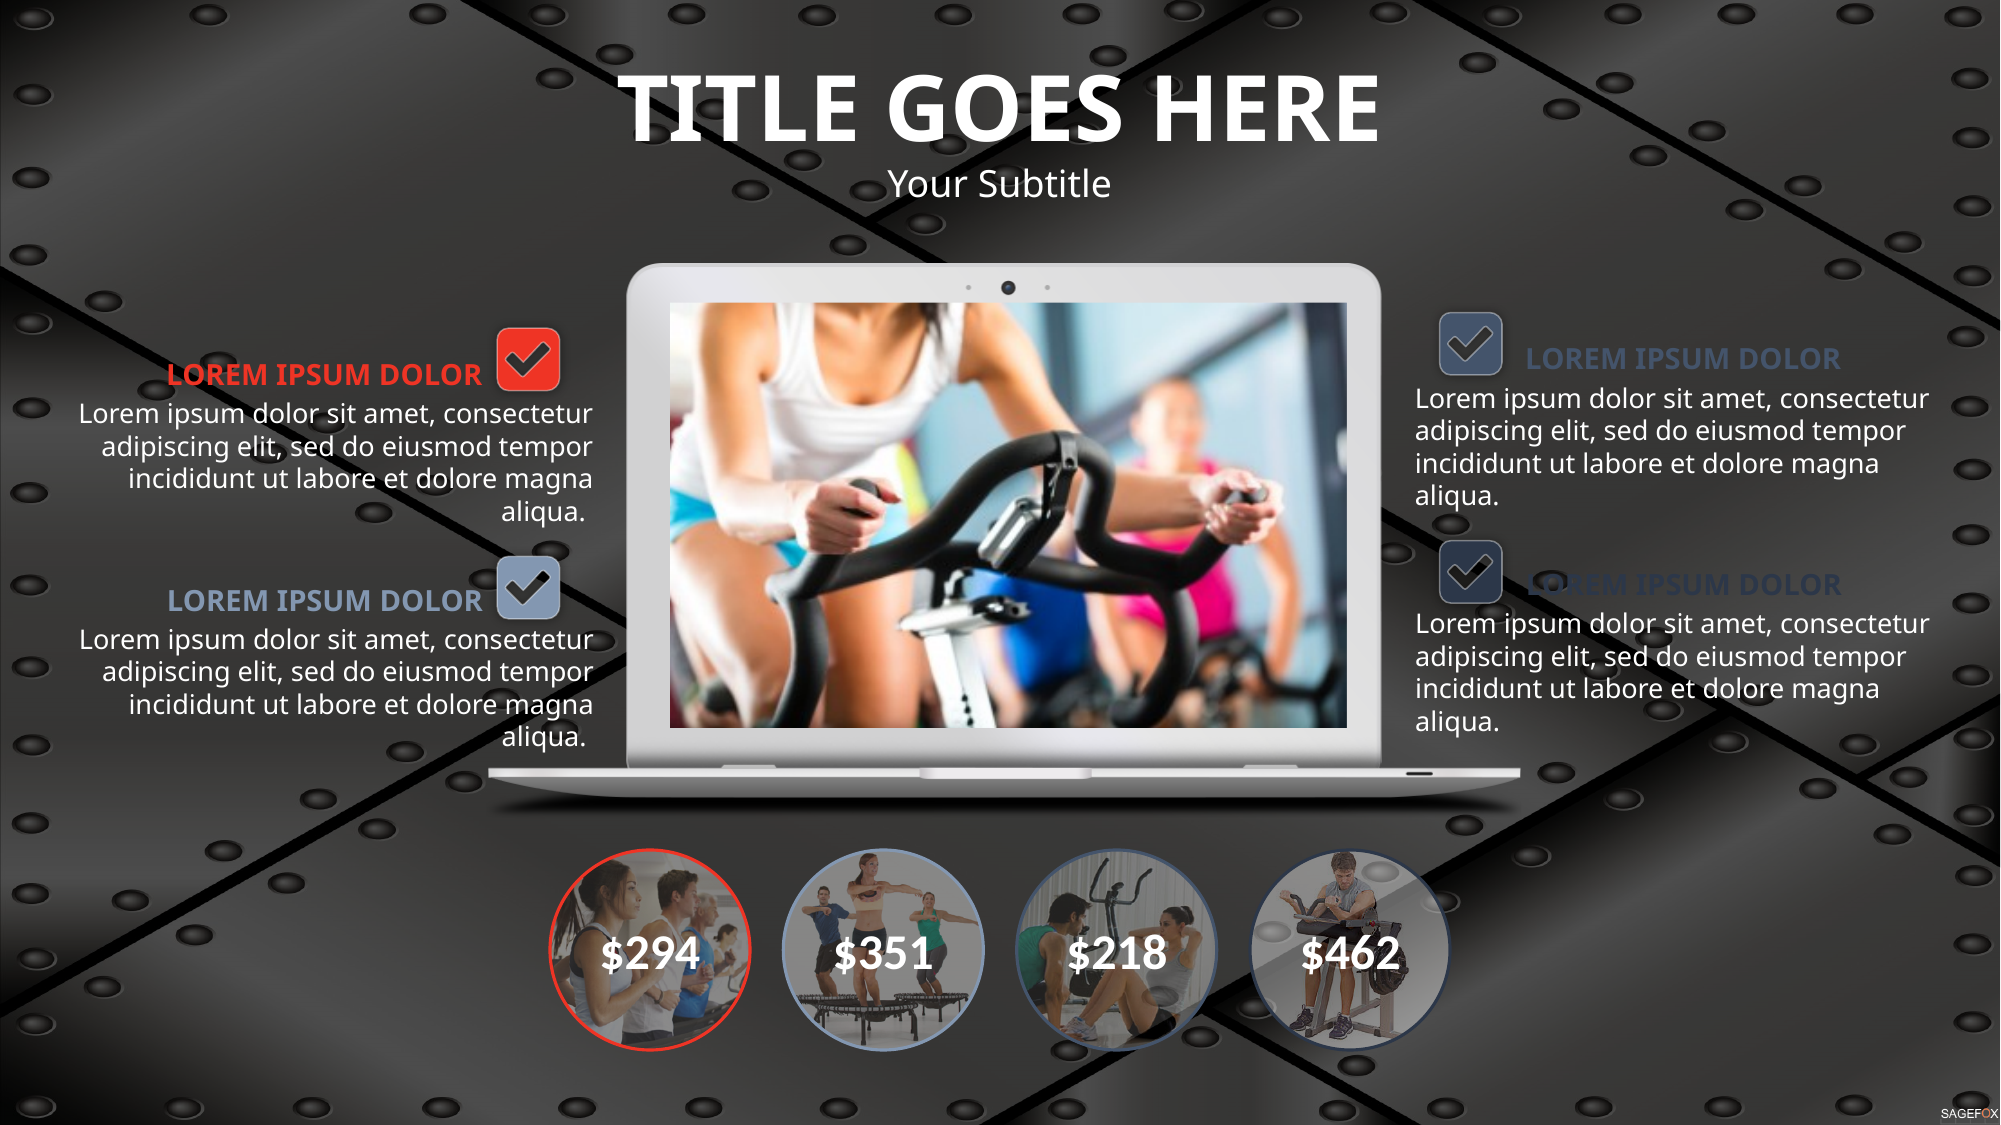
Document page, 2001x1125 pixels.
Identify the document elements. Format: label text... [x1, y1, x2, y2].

text_box LOREM IPSUM DOLOR Lorem ipsum dolor sit amet, consectetur adipiscing elit, sed do eiusmod tempor incididunt ut labore et dolore magna aliqua. [41, 349, 486, 535]
text_box $294 [549, 849, 751, 1051]
text_box $351 [783, 849, 984, 1051]
text_box TITLE GOES HERE Your Subtitle [548, 42, 1452, 212]
text_box $462 [1250, 849, 1451, 1051]
picture [0, 0, 2001, 1125]
text_box LOREM IPSUM DOLOR Lorem ipsum dolor sit amet, consectetur adipiscing elit, sed do eiusmod tempor incididunt ut labore et dolore magna aliqua. [1522, 558, 1968, 744]
text_box LOREM IPSUM DOLOR Lorem ipsum dolor sit amet, consectetur adipiscing elit, sed do eiusmod tempor incididunt ut labore et dolore magna aliqua. [41, 574, 486, 760]
text_box LOREM IPSUM DOLOR Lorem ipsum dolor sit amet, consectetur adipiscing elit, sed do eiusmod tempor incididunt ut labore et dolore magna aliqua. [1522, 333, 1967, 519]
text_box $218 [1016, 849, 1217, 1051]
